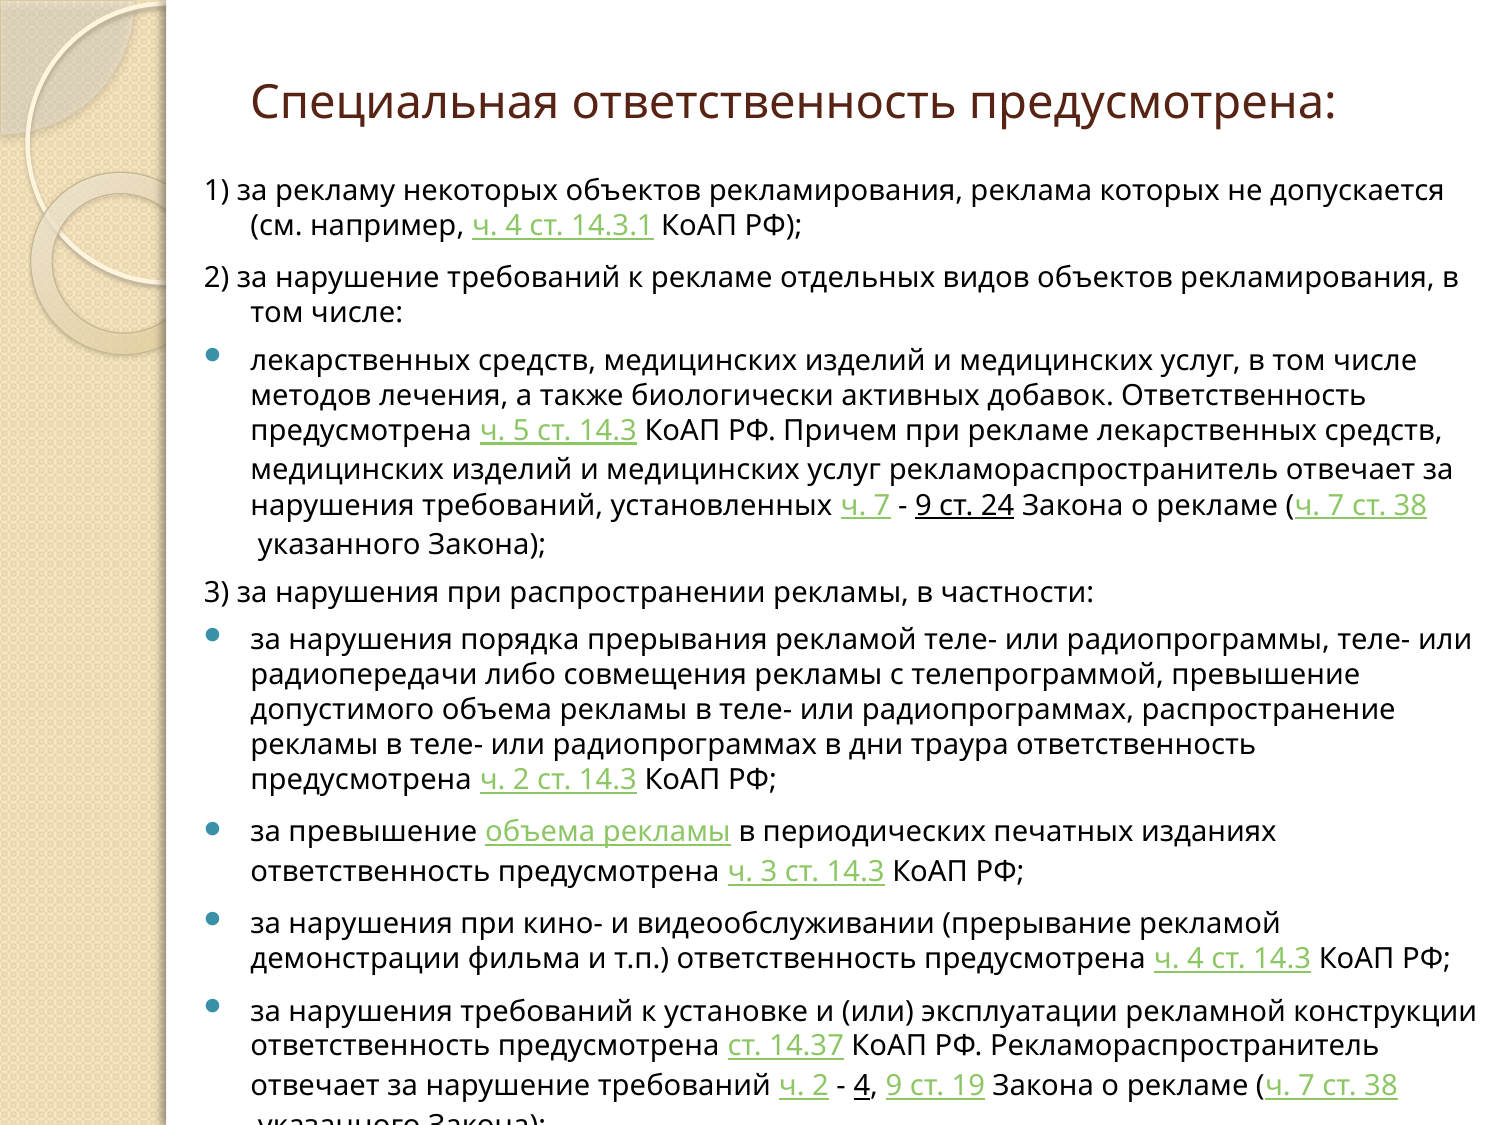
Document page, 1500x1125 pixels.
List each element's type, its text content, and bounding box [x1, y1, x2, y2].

list 1) за рекламу некоторых объектов рекламирования, реклама которых не допускается (см. например, ч. 4 ст. 14.3.1 КоАП РФ); 2) за нарушение требований к рекламе отдельных видов объектов рекламирования, в том числе: лекарственных средств, медицинских изделий и медицинских услуг, в том числе методов лечения, а также биологически активных добавок. Ответственность предусмотрена ч. 5 ст. 14.3 КоАП РФ. Причем при рекламе лекарственных средств, медицинских изделий и медицинских услуг рекламораспространитель отвечает за нарушения требований, установленных ч. 7 - 9 ст. 24 Закона о рекламе (ч. 7 ст. 38 указанного Закона); 3) за нарушения при распространении рекламы, в частности: за нарушения порядка прерывания рекламой теле- или радиопрограммы, теле- или радиопередачи либо совмещения рекламы с телепрограммой, превышение допустимого объема рекламы в теле- или радиопрограммах, распространение рекламы в теле- или радиопрограммах в дни траура ответственность предусмотрена ч. 2 ст. 14.3 КоАП РФ; за превышение объема рекламы в периодических печатных изданиях ответственность предусмотрена ч. 3 ст. 14.3 КоАП РФ; за нарушения при кино- и видеообслуживании (прерывание рекламой демонстрации фильма и т.п.) ответственность предусмотрена ч. 4 ст. 14.3 КоАП РФ; за нарушения требований к установке и (или) эксплуатации рекламной конструкции ответственность предусмотрена ст. 14.37 КоАП РФ. Рекламораспространитель отвечает за нарушение требований ч. 2 - 4, 9 ст. 19 Закона о рекламе (ч. 7 ст. 38 указанного Закона); за нарушения требований ч. 2 - 6 ст. 20 Закона о рекламе при распространении рекламы с помощью транспортных средств (ч. 7 ст. 38 указанного закона). [175, 164, 1500, 1055]
title Специальная ответственность предусмотрена: [235, 45, 1466, 164]
